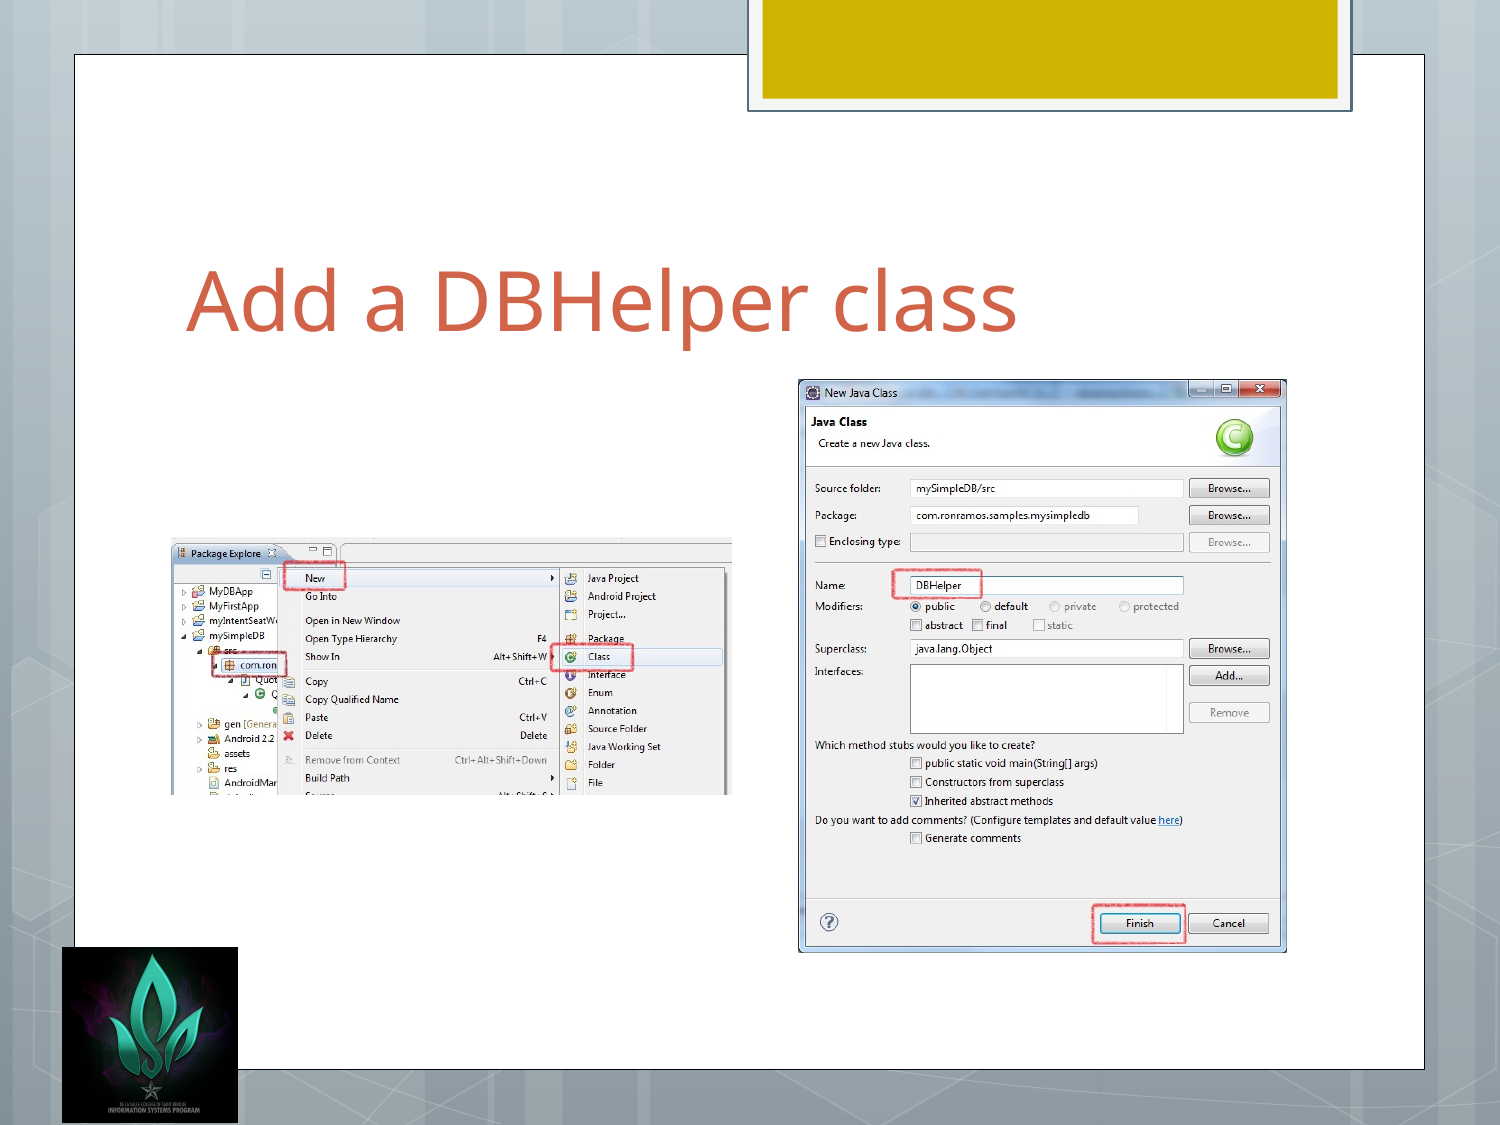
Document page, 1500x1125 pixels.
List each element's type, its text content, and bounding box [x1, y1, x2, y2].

picture [62, 947, 238, 1123]
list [170, 537, 733, 795]
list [798, 379, 1287, 953]
title Add a DBHelper class [171, 168, 1324, 357]
